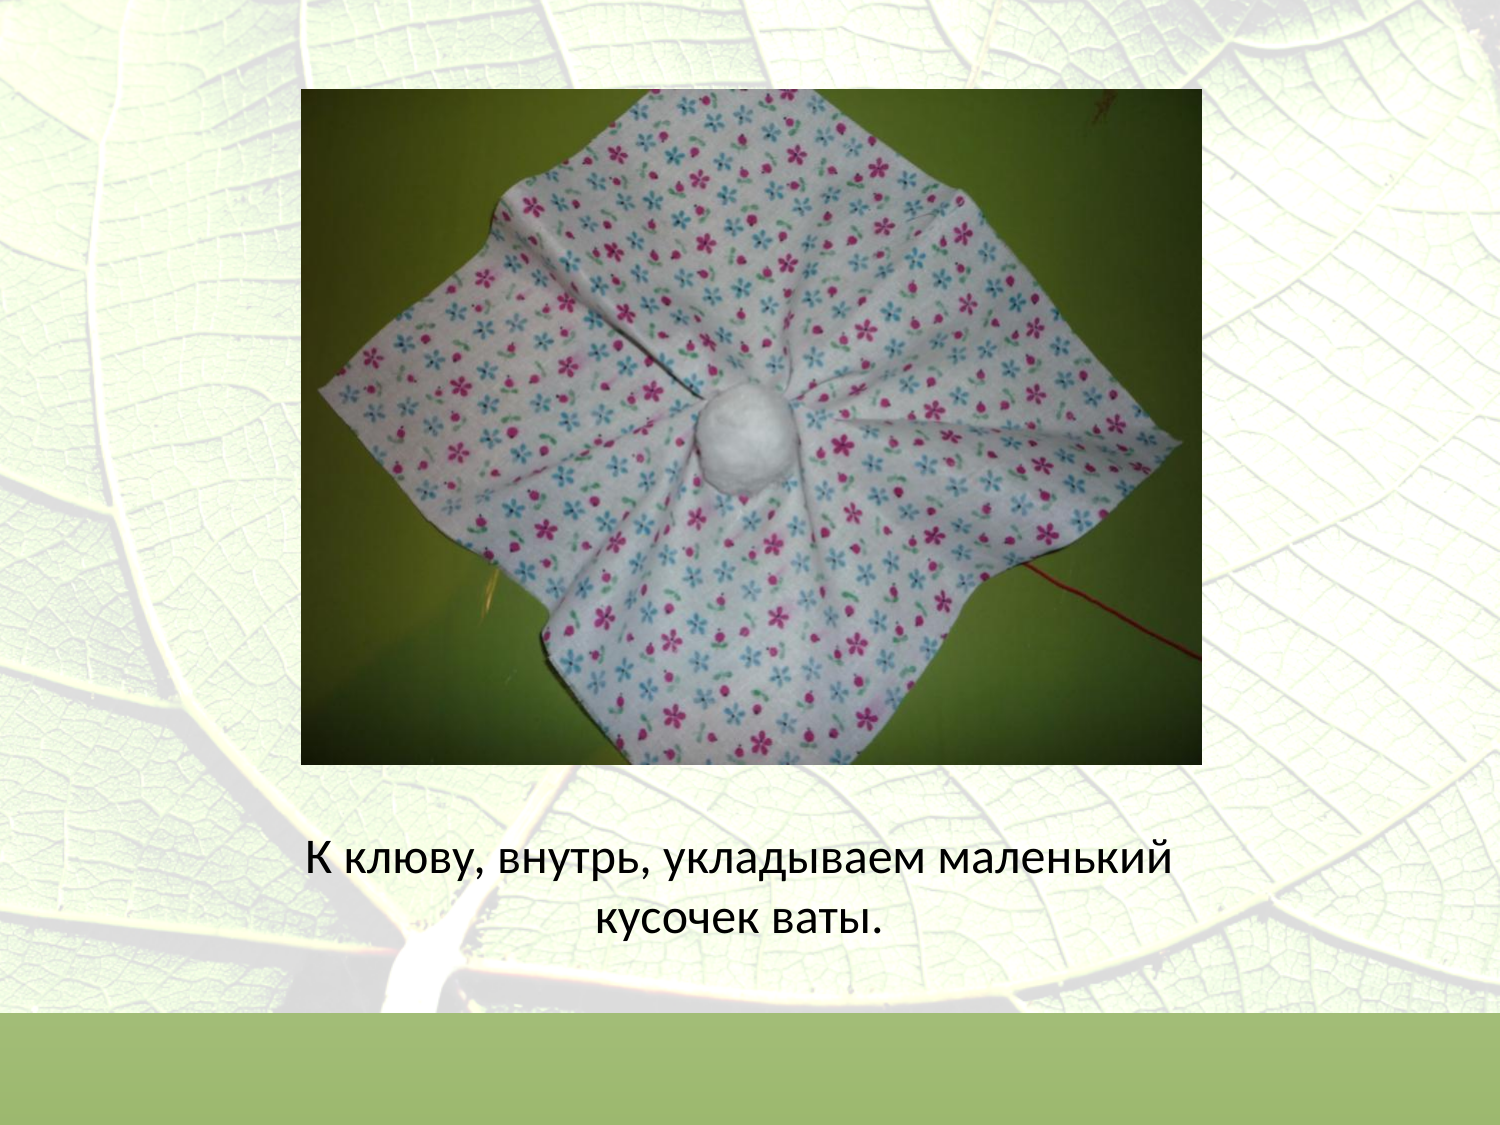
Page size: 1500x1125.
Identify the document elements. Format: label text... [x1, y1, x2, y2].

picture [300, 89, 1202, 766]
title К клюву, внутрь, укладываем маленький кусочек ваты. [289, 857, 1190, 951]
